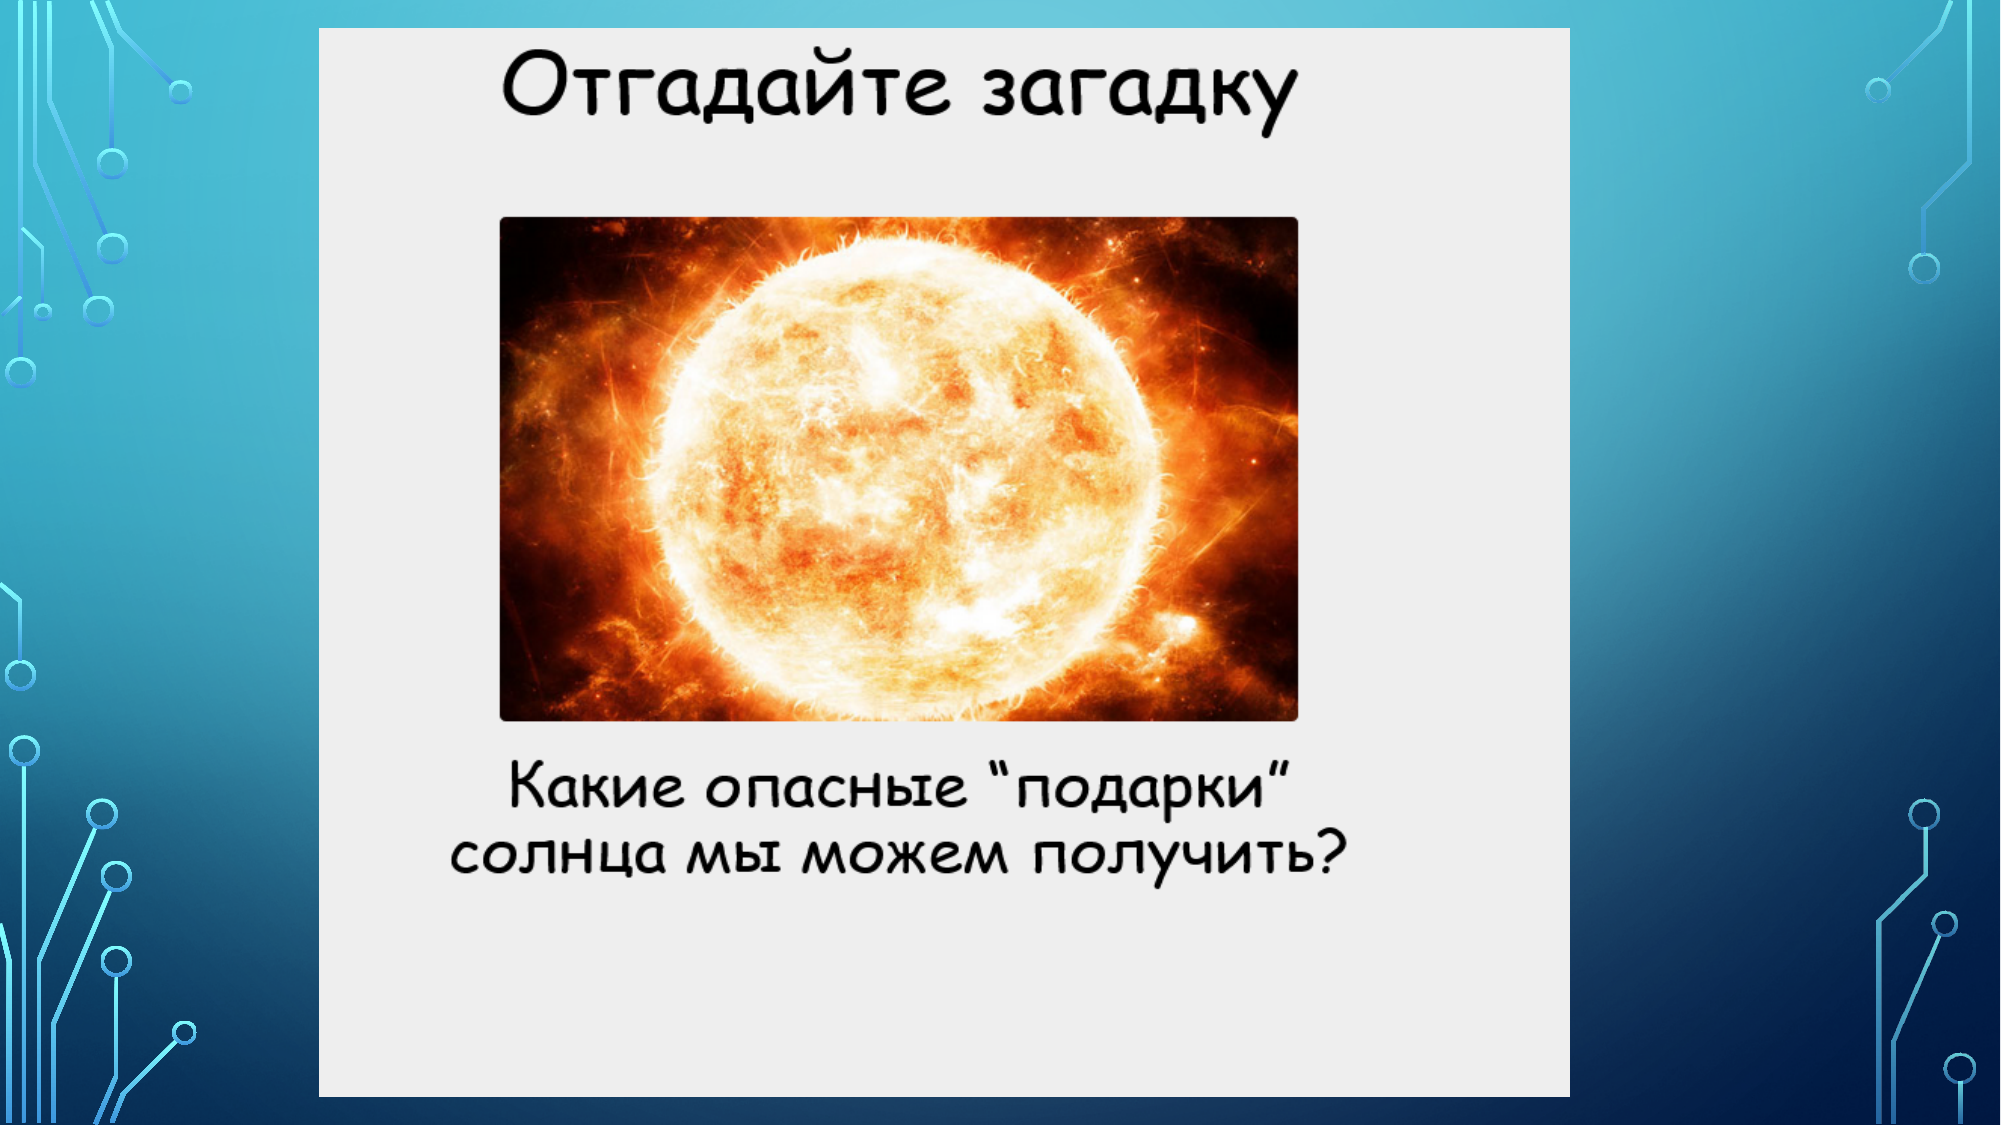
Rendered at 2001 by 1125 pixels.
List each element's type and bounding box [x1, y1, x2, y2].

picture [319, 28, 1570, 1097]
